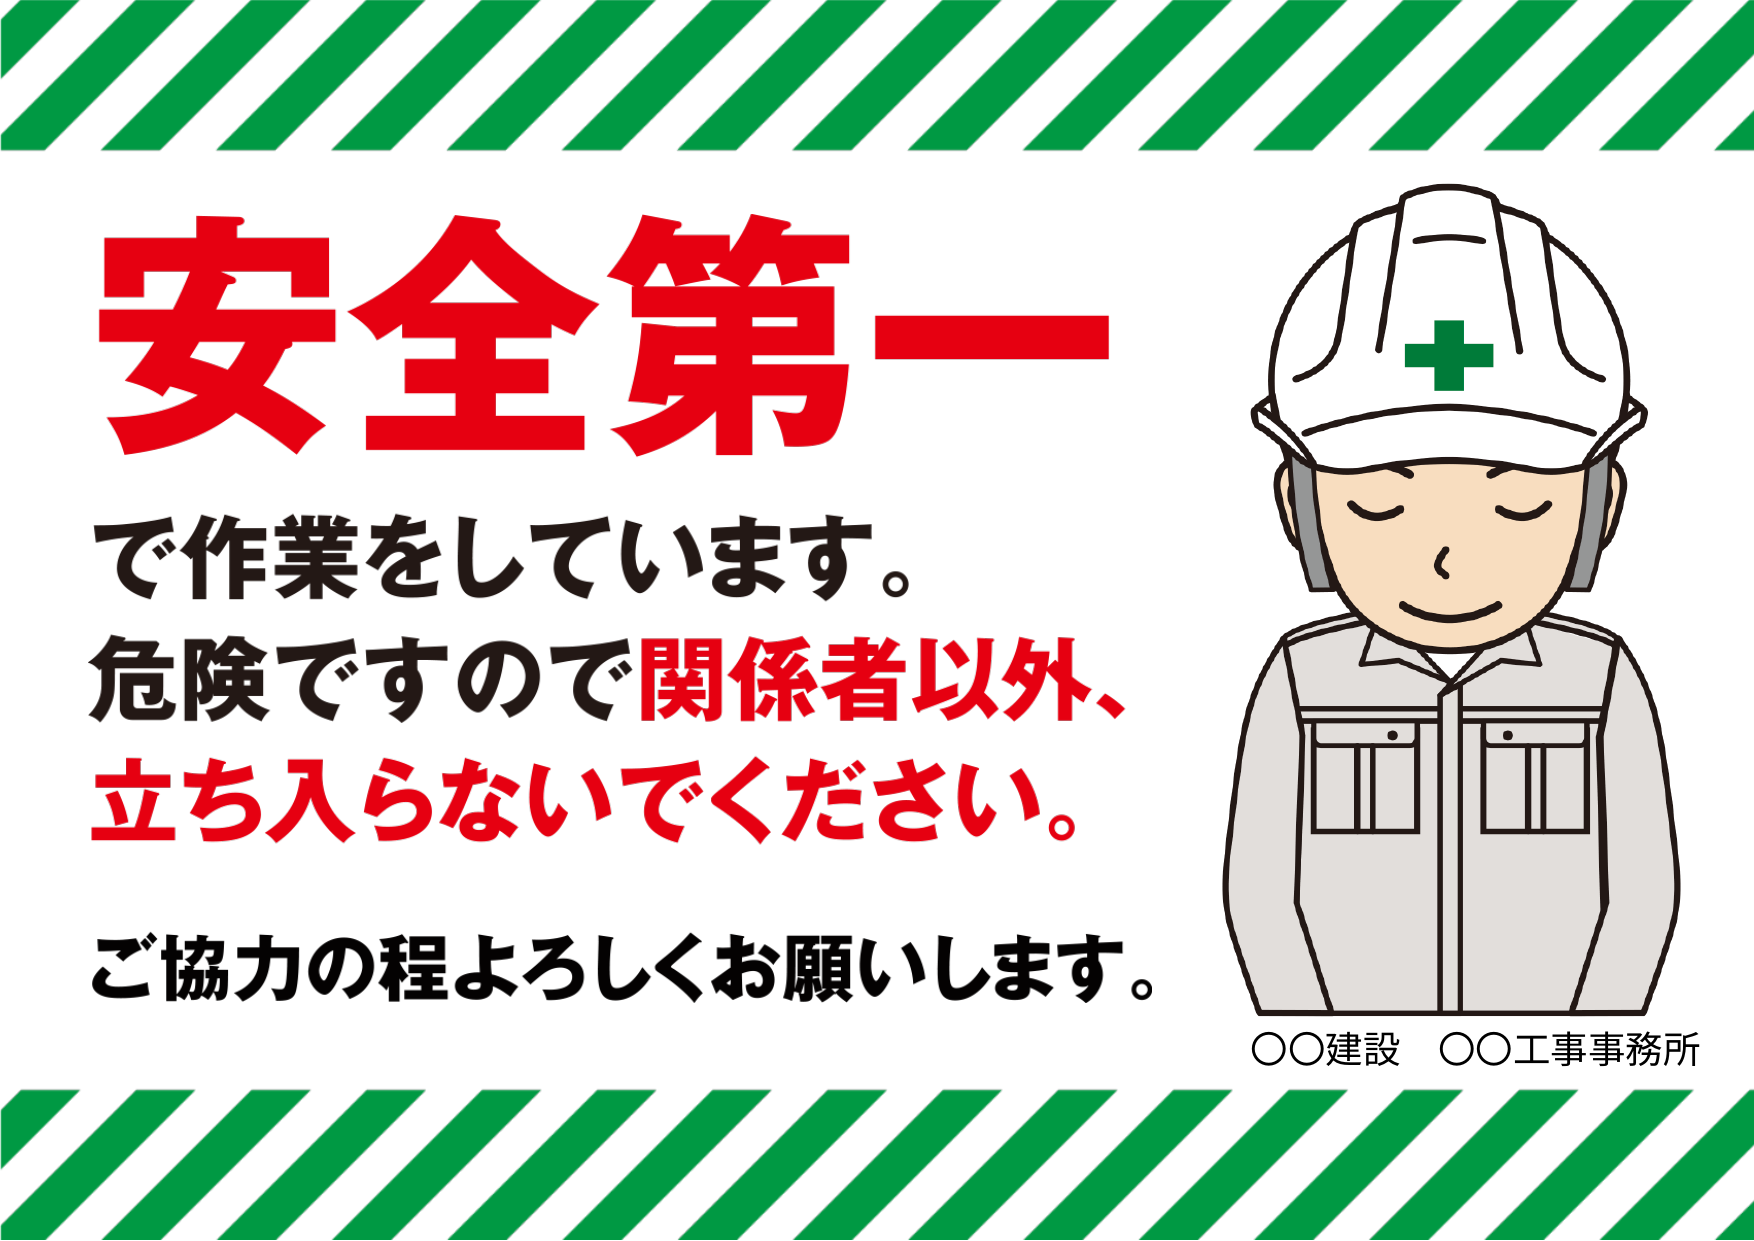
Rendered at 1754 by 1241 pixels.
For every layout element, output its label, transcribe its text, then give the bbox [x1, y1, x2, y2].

picture [2, 0, 1754, 1241]
text_box 〇〇建設 〇〇工事事務所 [1498, 1018, 1716, 1079]
